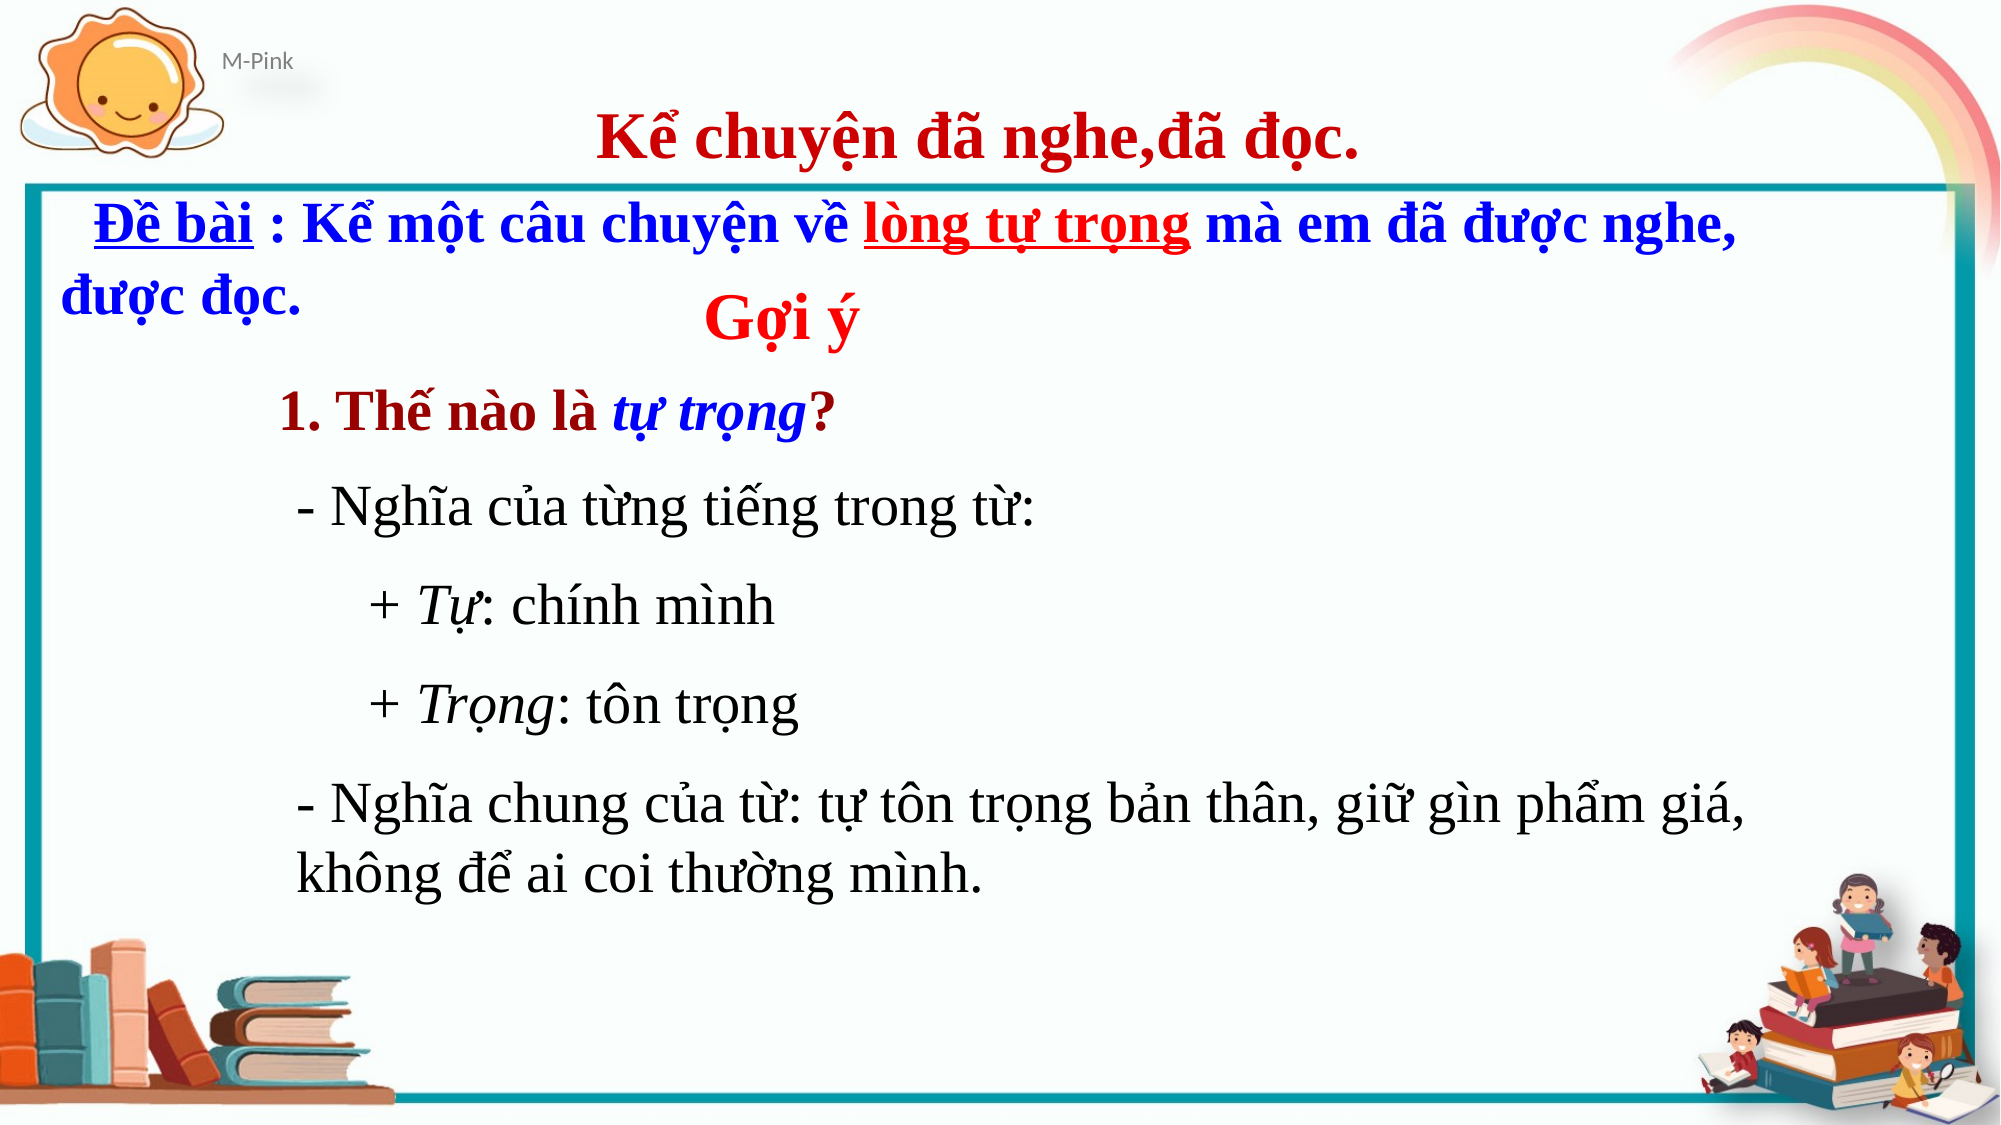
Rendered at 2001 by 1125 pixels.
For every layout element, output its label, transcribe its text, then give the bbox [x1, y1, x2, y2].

text_box Kể chuyện đã nghe,đã đọc. [228, 84, 1729, 180]
text_box - Nghĩa của từng tiếng trong từ: + Tự: chính mình + Trọng: tôn trọng - Nghĩa chung của từ: tự tôn trọng bản thân, giữ gìn phẩm giá, không để ai coi thường mình. [281, 459, 1899, 1011]
picture [0, 0, 2001, 1125]
text_box Gợi ý [688, 265, 1164, 361]
text_box 1. Thế nào là tự trọng? [263, 364, 1764, 450]
text_box Đề bài : Kể một câu chuyện về lòng tự trọng mà em đã được nghe, được đọc. [45, 168, 1822, 334]
